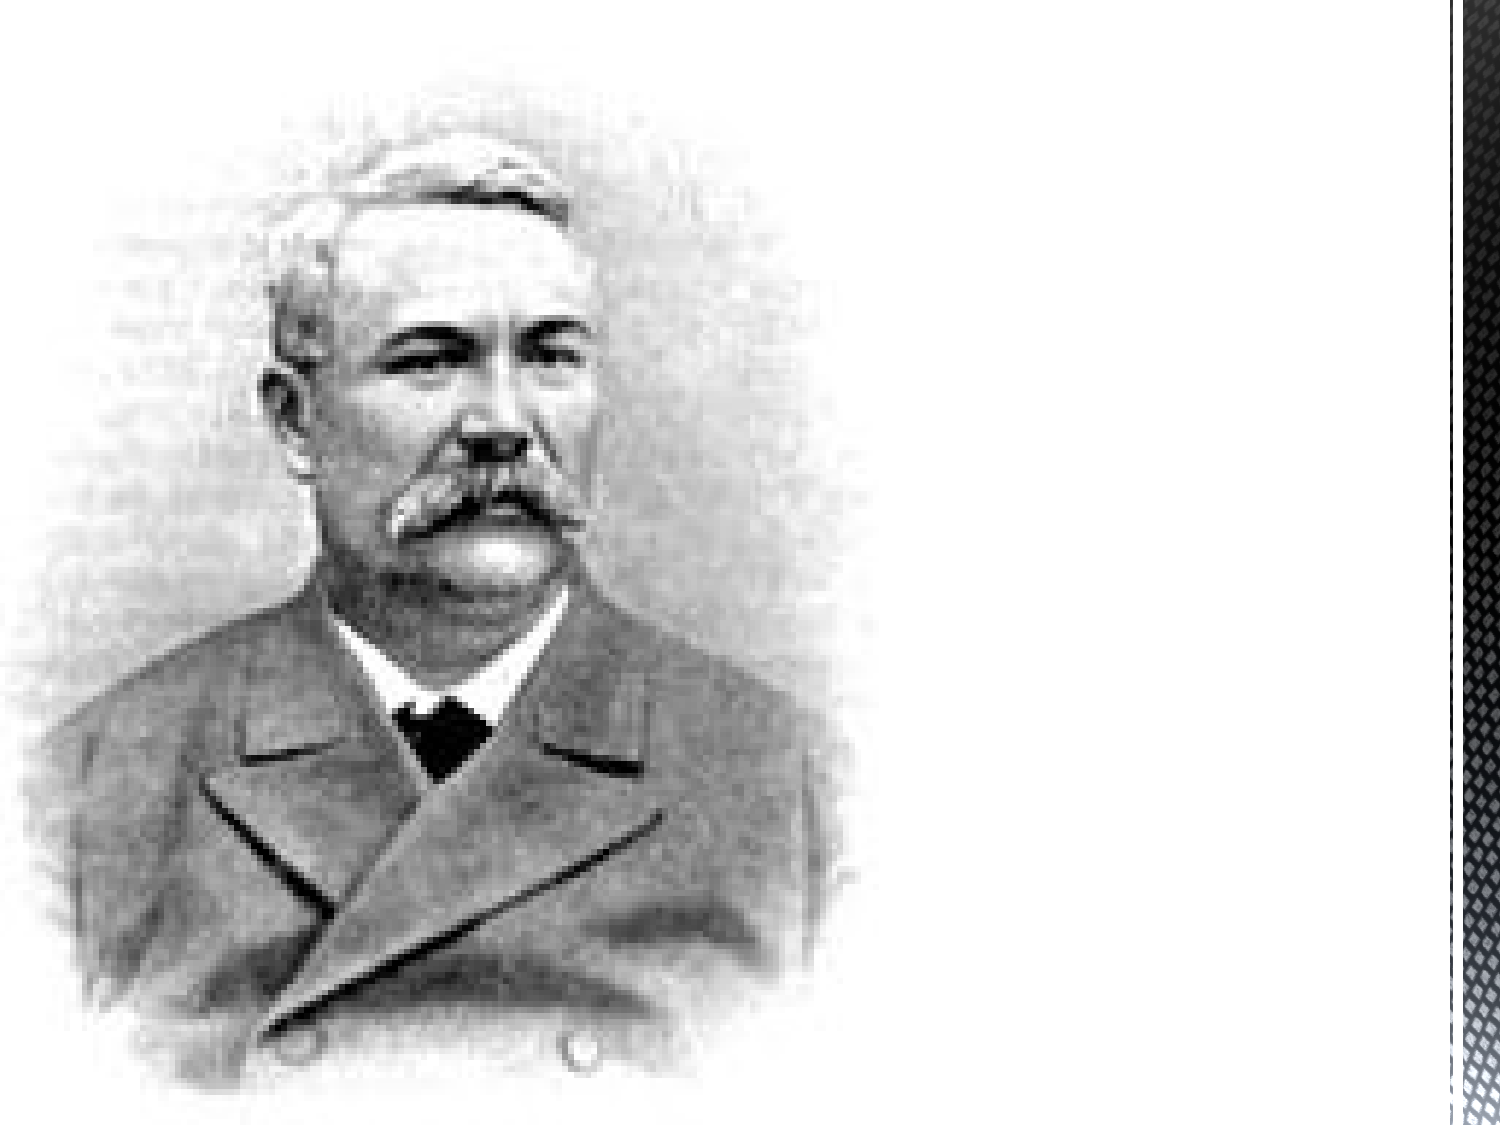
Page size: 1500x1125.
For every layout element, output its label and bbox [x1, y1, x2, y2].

list [0, 0, 880, 1125]
picture [1447, 0, 1500, 1125]
